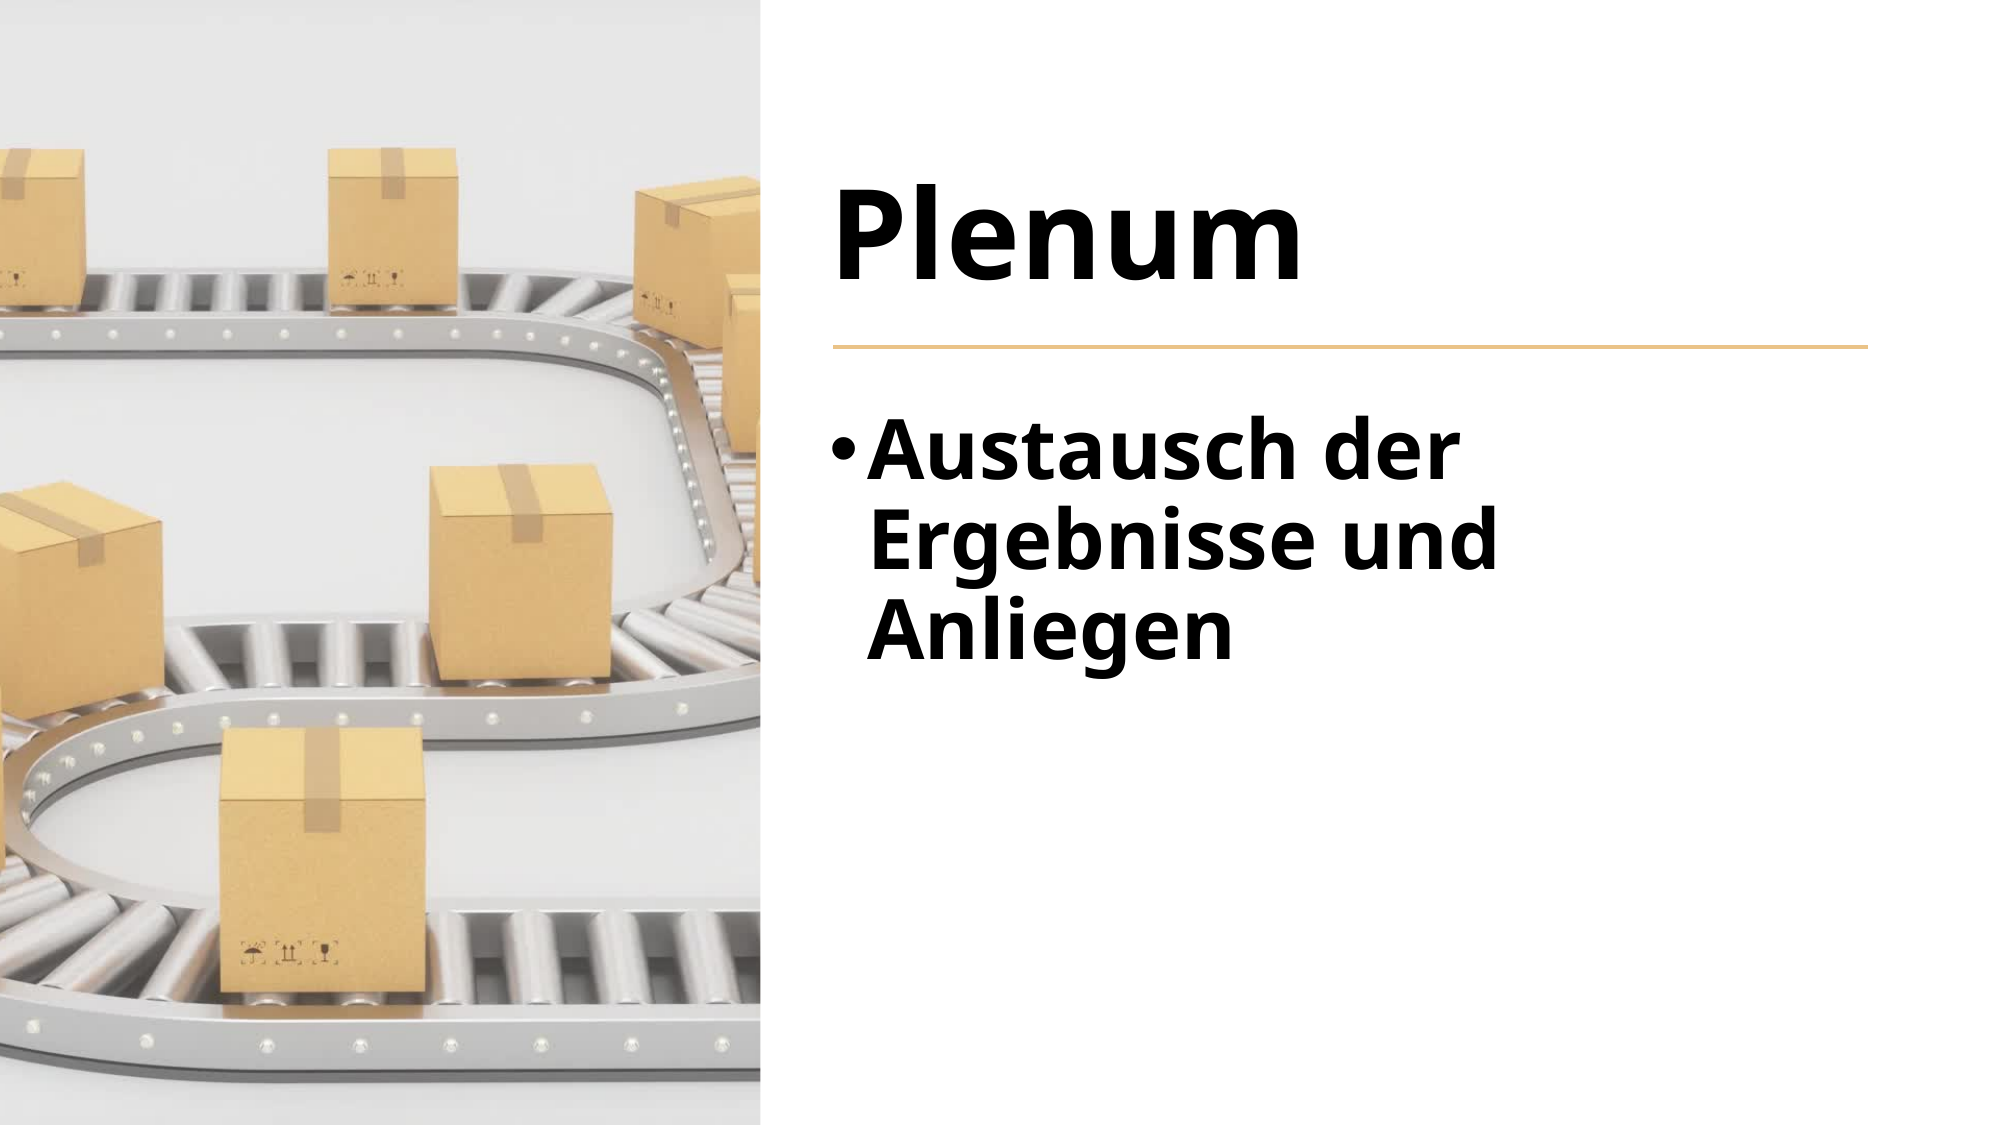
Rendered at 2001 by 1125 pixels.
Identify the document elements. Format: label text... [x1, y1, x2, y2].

picture [0, 0, 761, 1125]
list Austausch der Ergebnisse und Anliegen [814, 399, 1895, 1021]
title Plenum [814, 103, 1895, 315]
